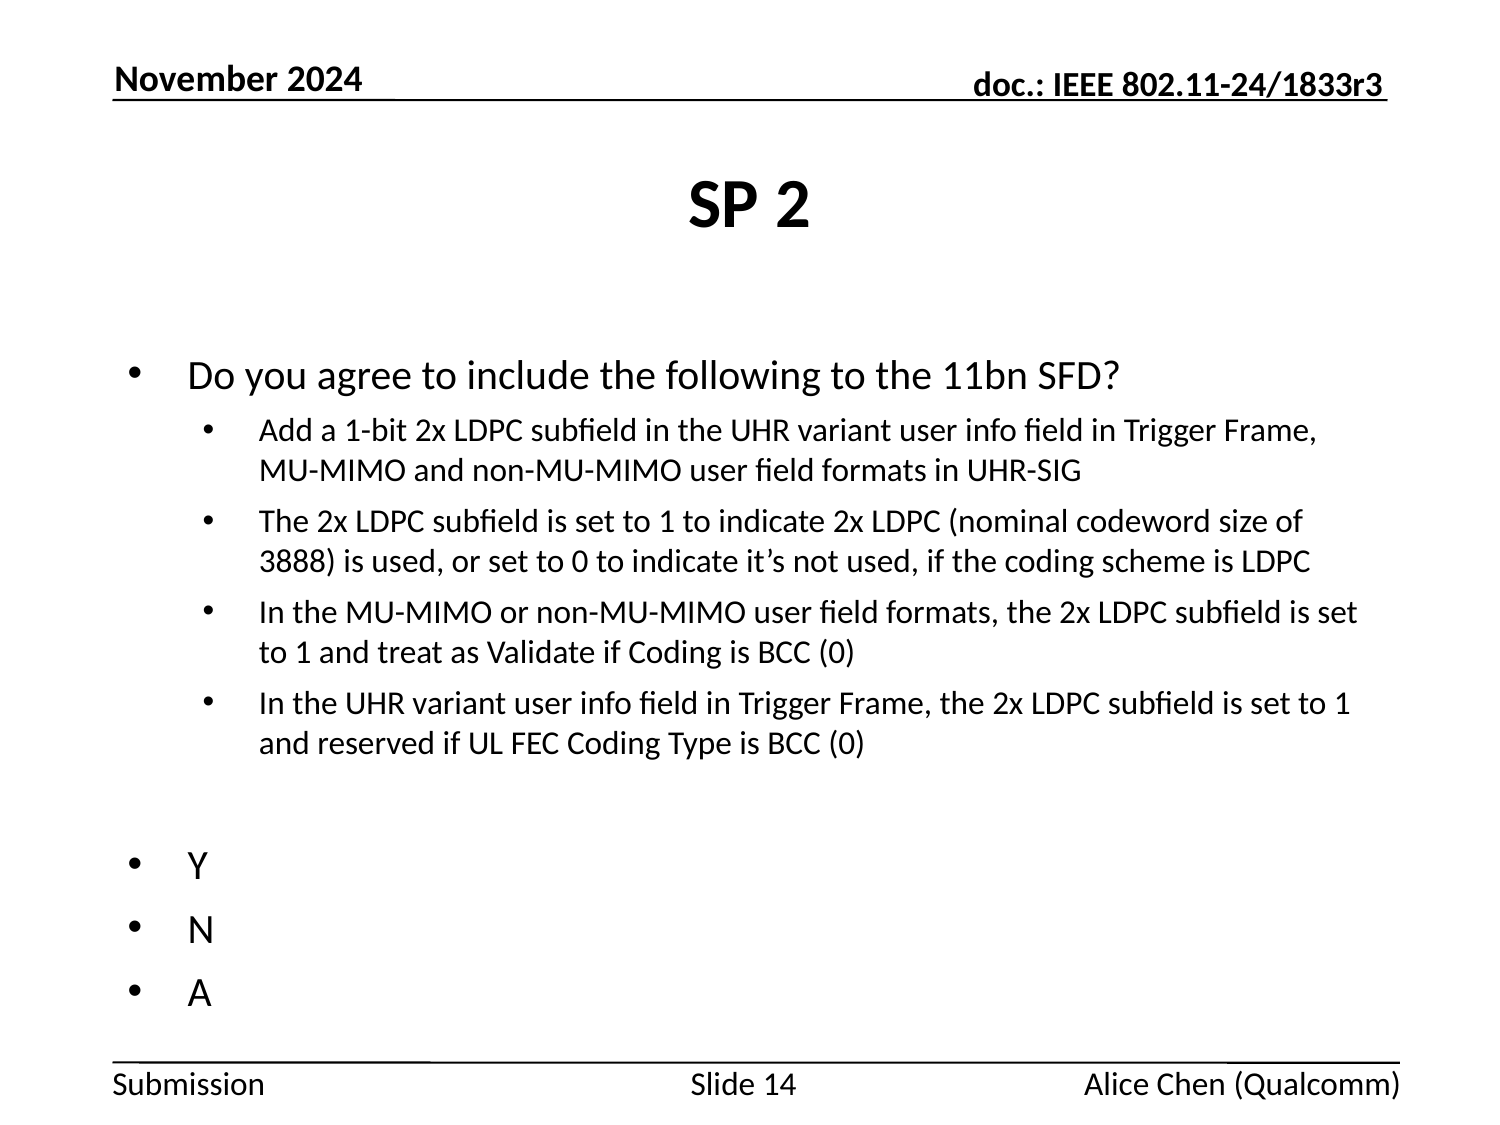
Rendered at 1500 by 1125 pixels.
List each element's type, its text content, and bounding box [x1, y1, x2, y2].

title SP 2 [112, 112, 1388, 288]
list Do you agree to include the following to the 11bn SFD? Add a 1-bit 2x LDPC subfield in the UHR variant user info field in Trigger Frame, MU-MIMO and non-MU-MIMO user field formats in UHR-SIG The 2x LDPC subfield is set to 1 to indicate 2x LDPC (nominal codeword size of 3888) is used, or set to 0 to indicate it’s not used, if the coding scheme is LDPC In the MU-MIMO or non-MU-MIMO user field formats, the 2x LDPC subfield is set to 1 and treat as Validate if Coding is BCC (0) In the UHR variant user info field in Trigger Frame, the 2x LDPC subfield is set to 1 and reserved if UL FEC Coding Type is BCC (0) Y N A [112, 339, 1388, 1015]
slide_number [114, 54, 423, 100]
slide_number Slide 14 [687, 1061, 800, 1123]
footer Alice Chen (Qualcomm) [799, 1061, 1402, 1101]
